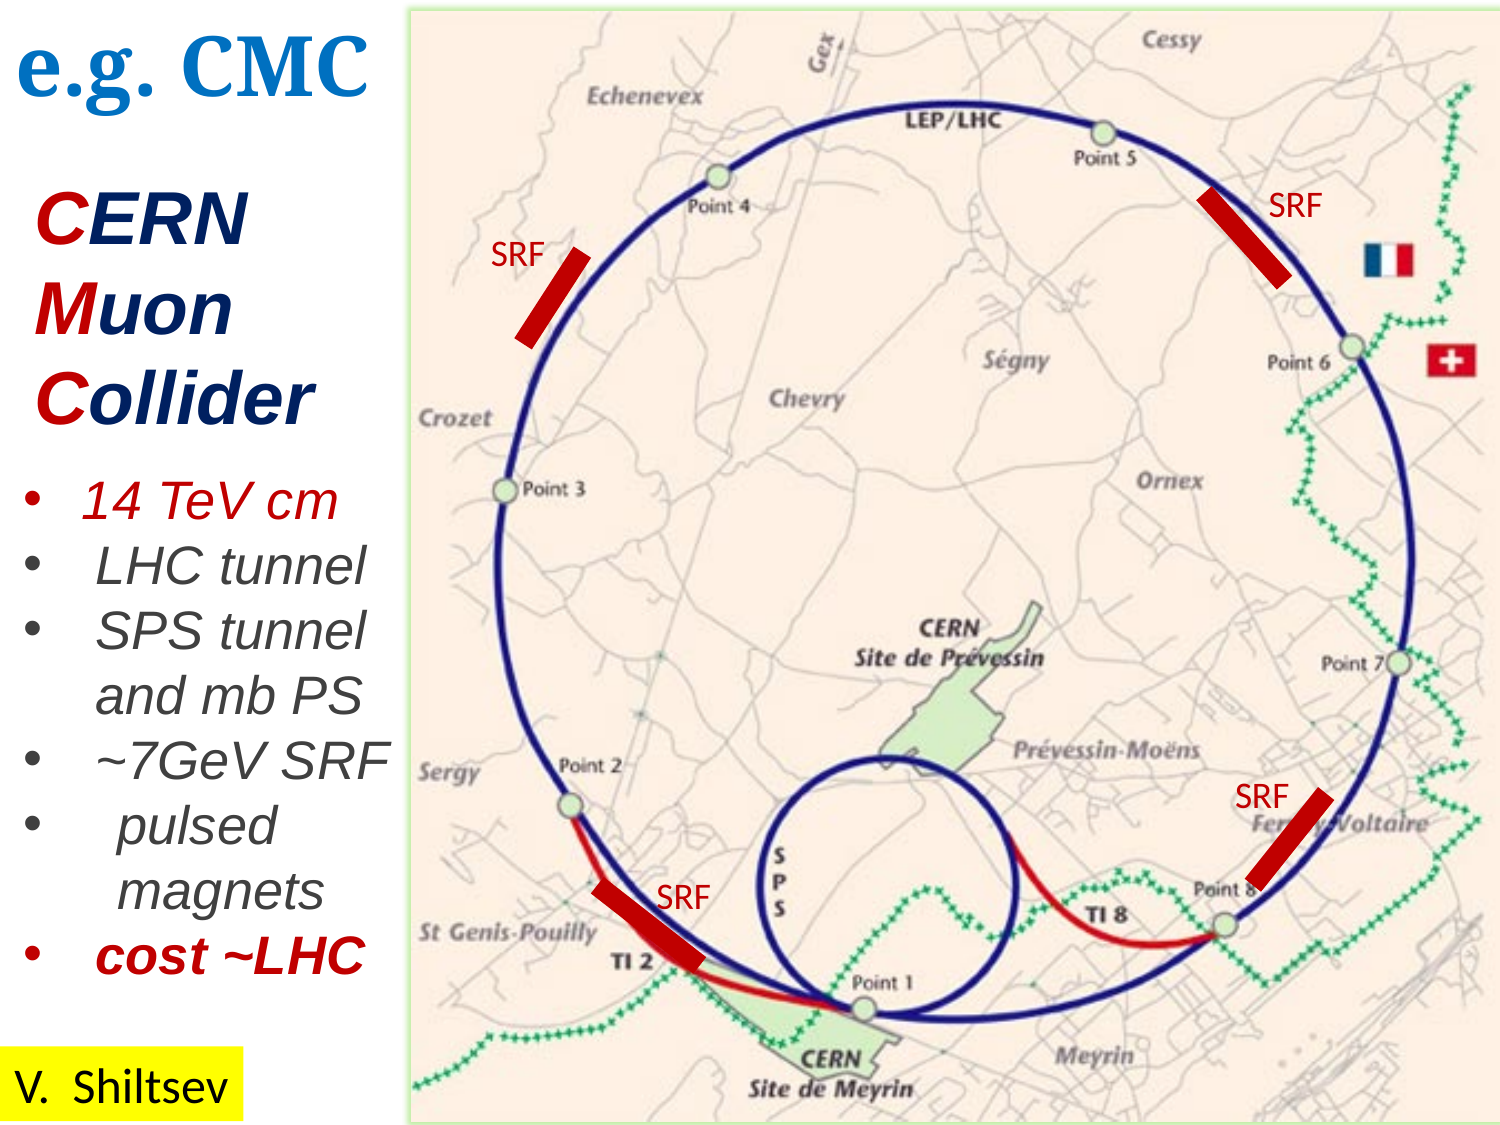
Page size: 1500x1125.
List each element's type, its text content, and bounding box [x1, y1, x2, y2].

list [411, 11, 1500, 1123]
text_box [1203, 193, 1285, 283]
text_box V. Shiltsev [0, 1046, 244, 1122]
title e.g. CMC [0, 16, 409, 122]
text_box CERN Muon Collider [34, 135, 411, 440]
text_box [1252, 793, 1327, 886]
text_box 14 TeV cm LHC tunnel SPS tunnel and mb PS ~7GeV SRF pulsed magnets cost ~LHC [23, 540, 411, 986]
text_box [597, 885, 700, 966]
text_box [522, 252, 583, 344]
